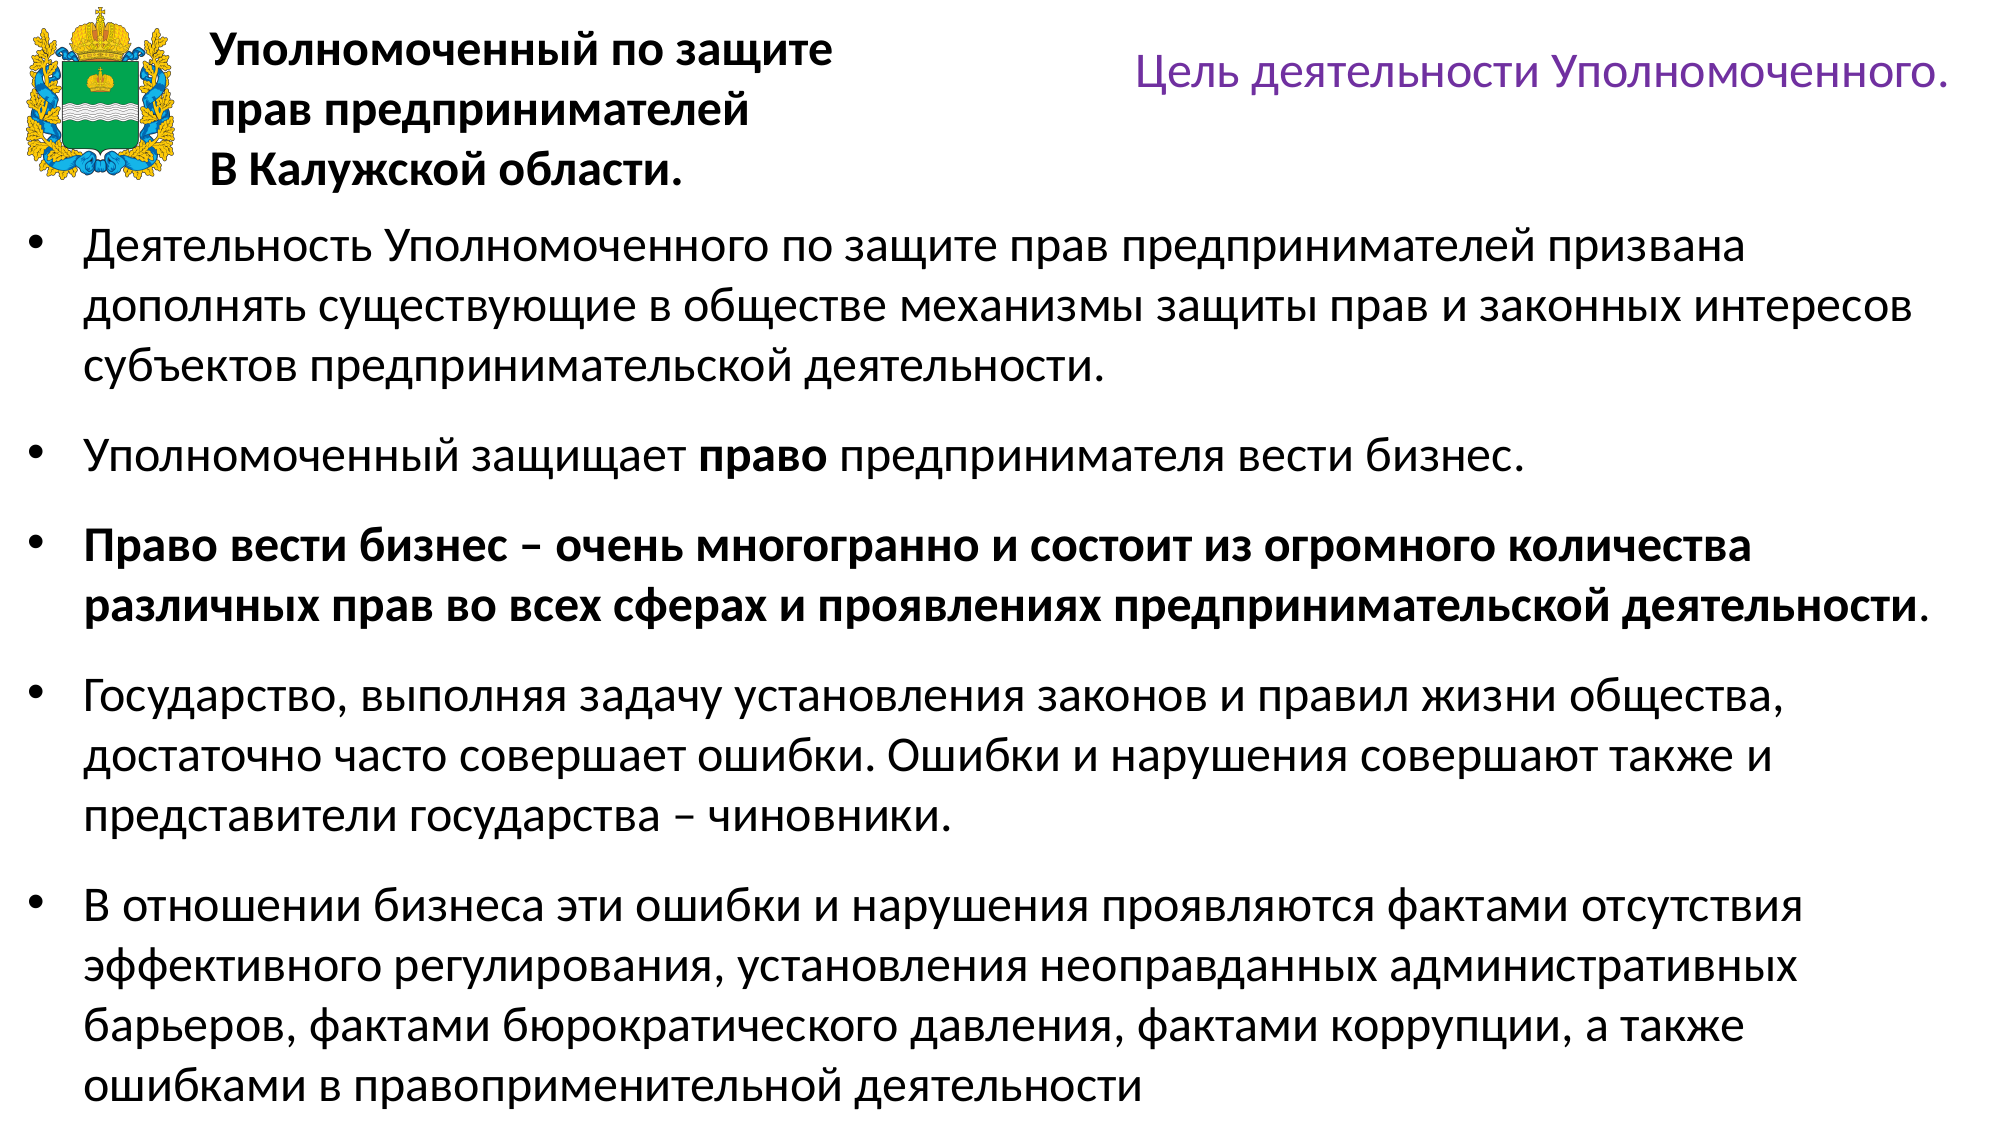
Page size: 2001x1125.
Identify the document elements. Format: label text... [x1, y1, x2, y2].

text_box Уполномоченный по защите прав предпринимателей В Калужской области. [194, 7, 858, 203]
text_box Деятельность Уполномоченного по защите прав предпринимателей призвана дополнять существующие в обществе механизмы защиты прав и законных интересов субъектов предпринимательской деятельности. Уполномоченный защищает право предпринимателя вести бизнес. Право вести бизнес – очень многогранно и состоит из огромного количества различных прав во всех сферах и проявлениях предпринимательской деятельности. Государство, выполняя задачу установления законов и правил жизни общества, достаточно часто совершает ошибки. Ошибки и нарушения совершают также и представители государства – чиновники. В отношении бизнеса эти ошибки и нарушения проявляются фактами отсутствия эффективного регулирования, установления неоправданных административных барьеров, фактами бюрократического давления, фактами коррупции, а также ошибками в правоприменительной деятельности [12, 204, 1965, 1119]
picture [26, 7, 176, 180]
text_box Цель деятельности Уполномоченного. [1089, 30, 1965, 105]
